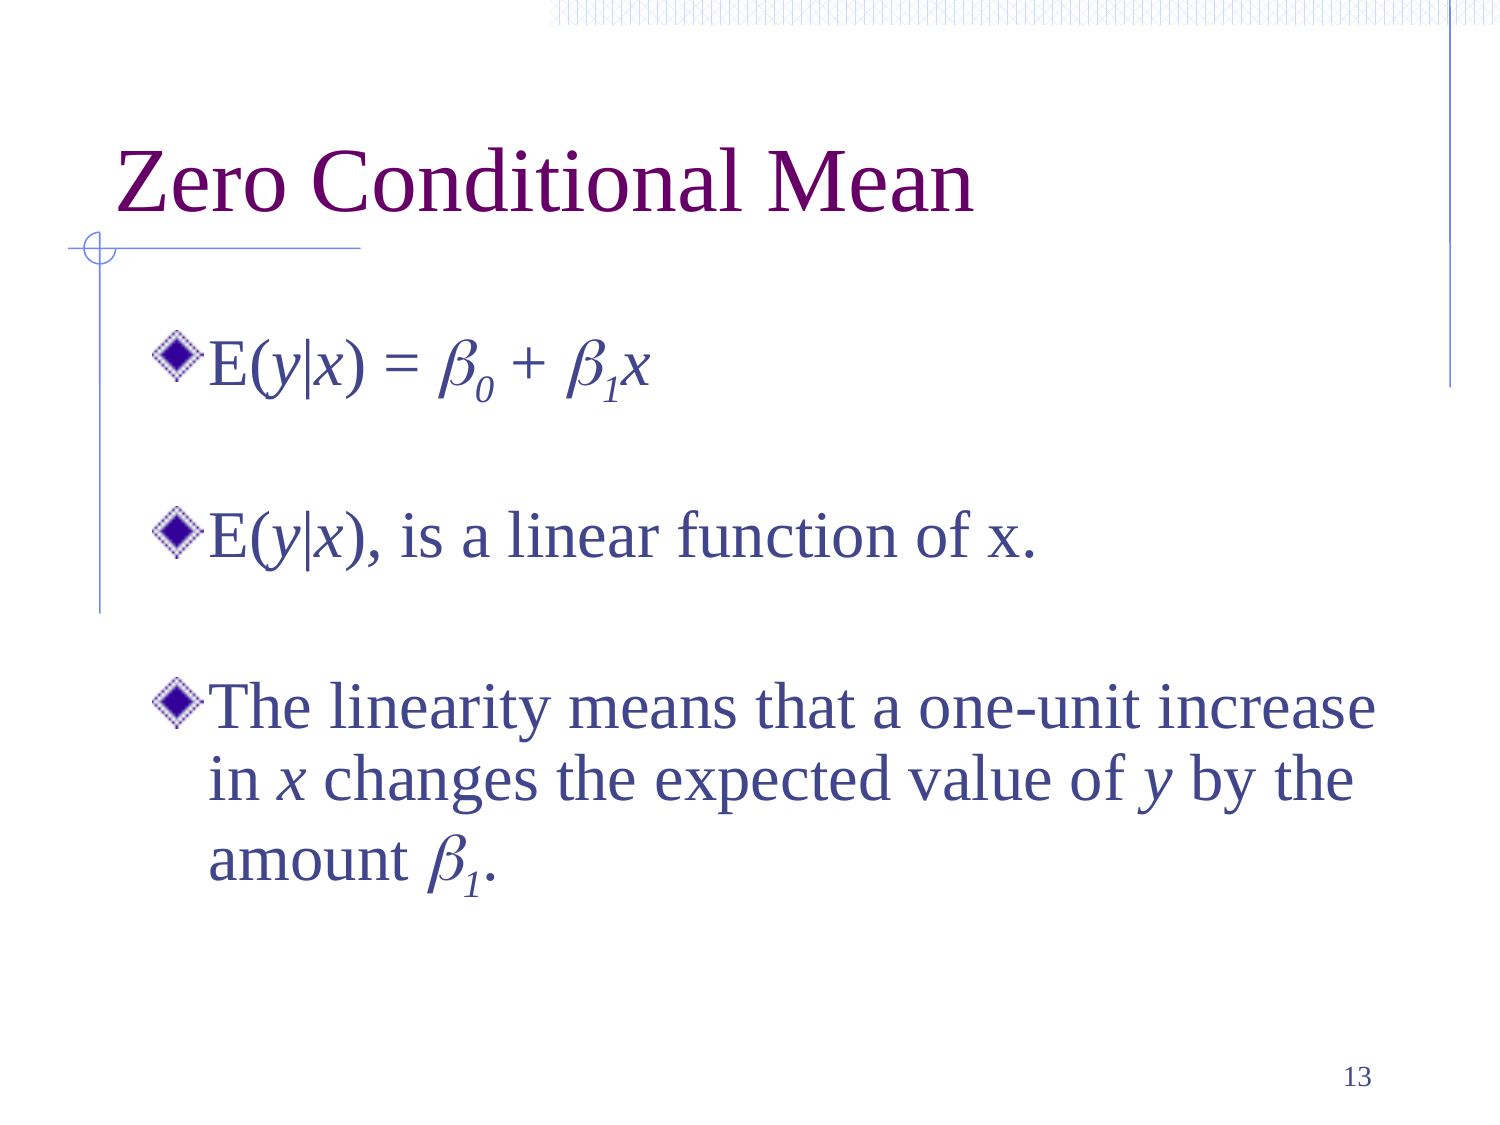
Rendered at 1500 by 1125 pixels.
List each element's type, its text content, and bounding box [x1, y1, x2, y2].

picture [152, 330, 204, 382]
picture [152, 677, 204, 729]
slide_number 13 [1074, 1024, 1388, 1101]
list E(y|x) = b0 + b1x E(y|x), is a linear function of x. The linearity means that a one-unit increase in x changes the expected value of y by the amount b1. [137, 312, 1413, 988]
picture [152, 506, 204, 559]
title Zero Conditional Mean [99, 49, 1376, 238]
